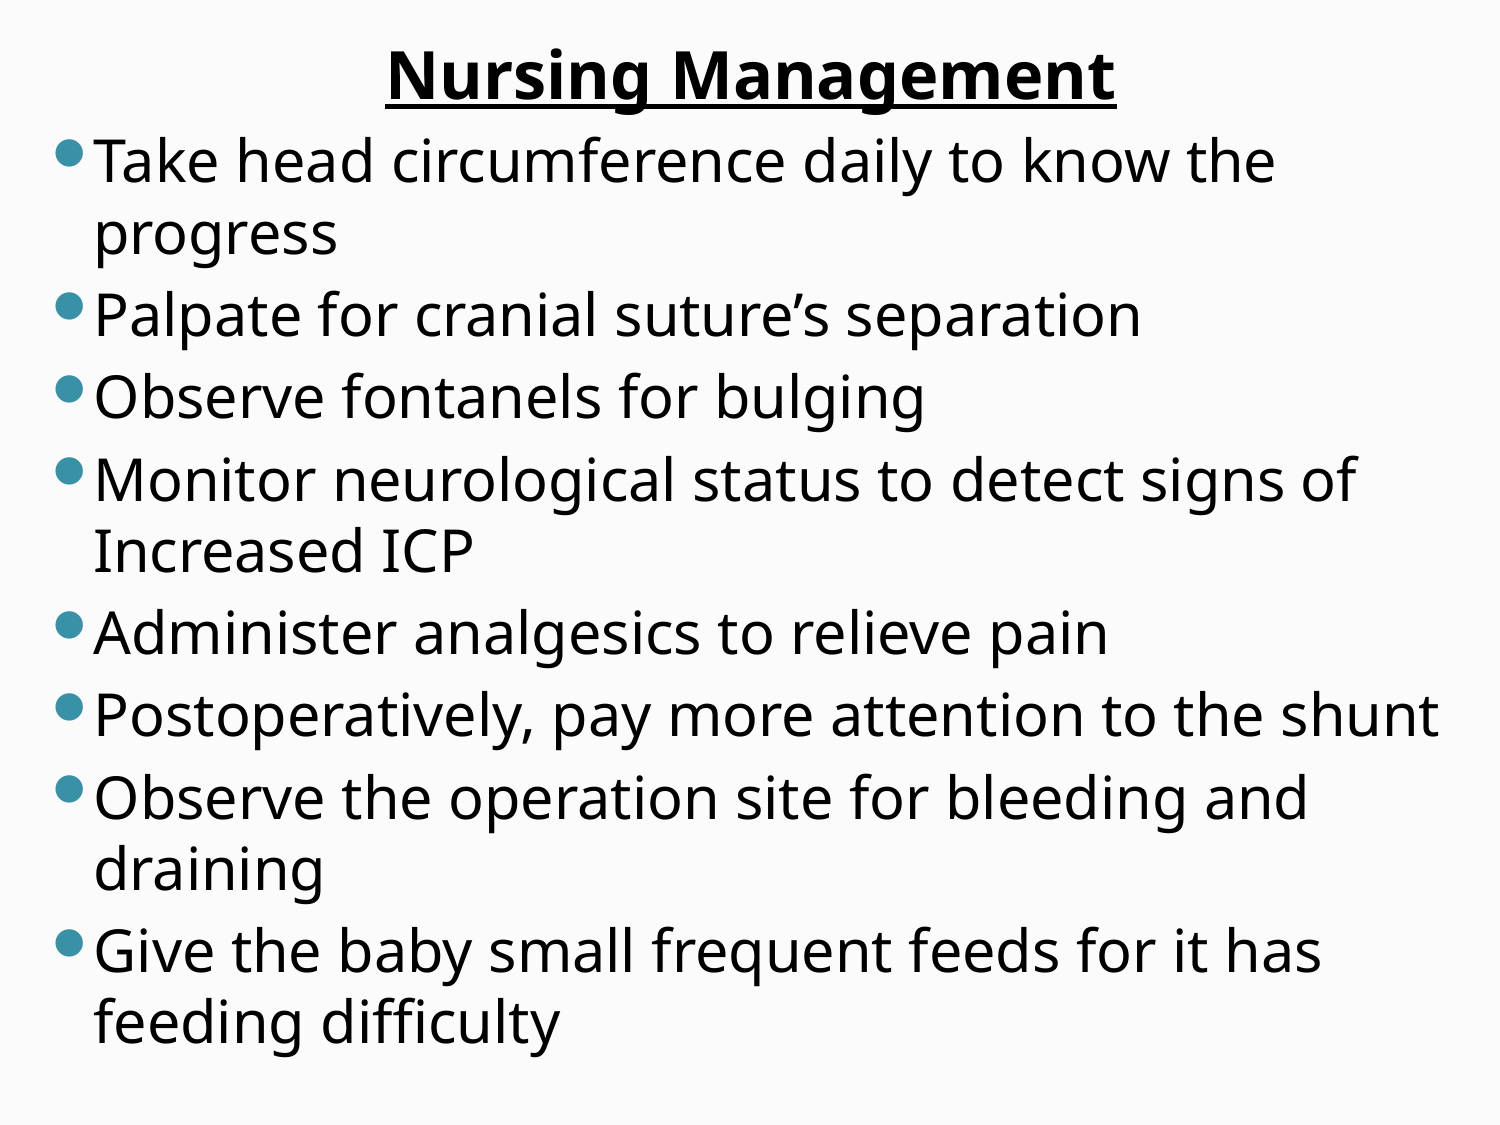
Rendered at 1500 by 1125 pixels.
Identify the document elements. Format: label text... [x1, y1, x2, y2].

list Nursing Management Take head circumference daily to know the progress Palpate for cranial suture’s separation Observe fontanels for bulging Monitor neurological status to detect signs of Increased ICP Administer analgesics to relieve pain Postoperatively, pay more attention to the shunt Observe the operation site for bleeding and draining Give the baby small frequent feeds for it has feeding difficulty [24, 24, 1466, 1100]
